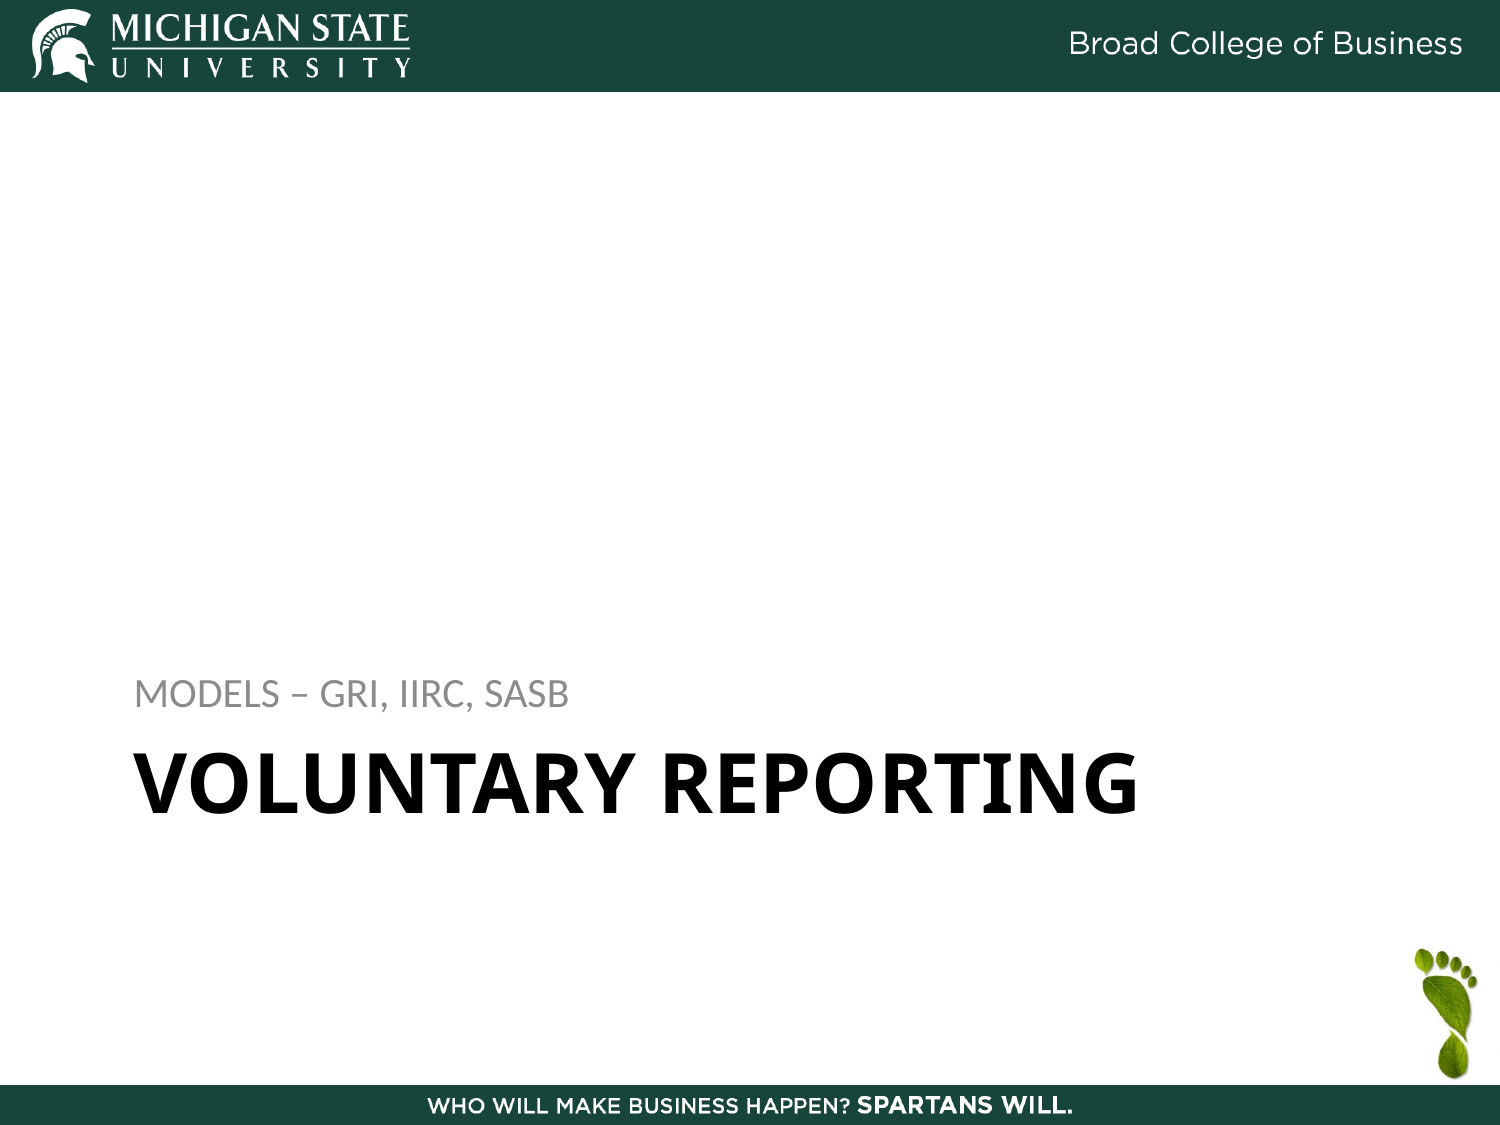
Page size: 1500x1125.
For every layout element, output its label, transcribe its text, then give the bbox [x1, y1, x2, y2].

picture [1397, 948, 1500, 1083]
picture [0, 1085, 1500, 1125]
list MODELS – GRI, IIRC, SASB [118, 476, 1394, 723]
title Voluntary reporting [118, 723, 1394, 947]
picture [0, 0, 1500, 92]
